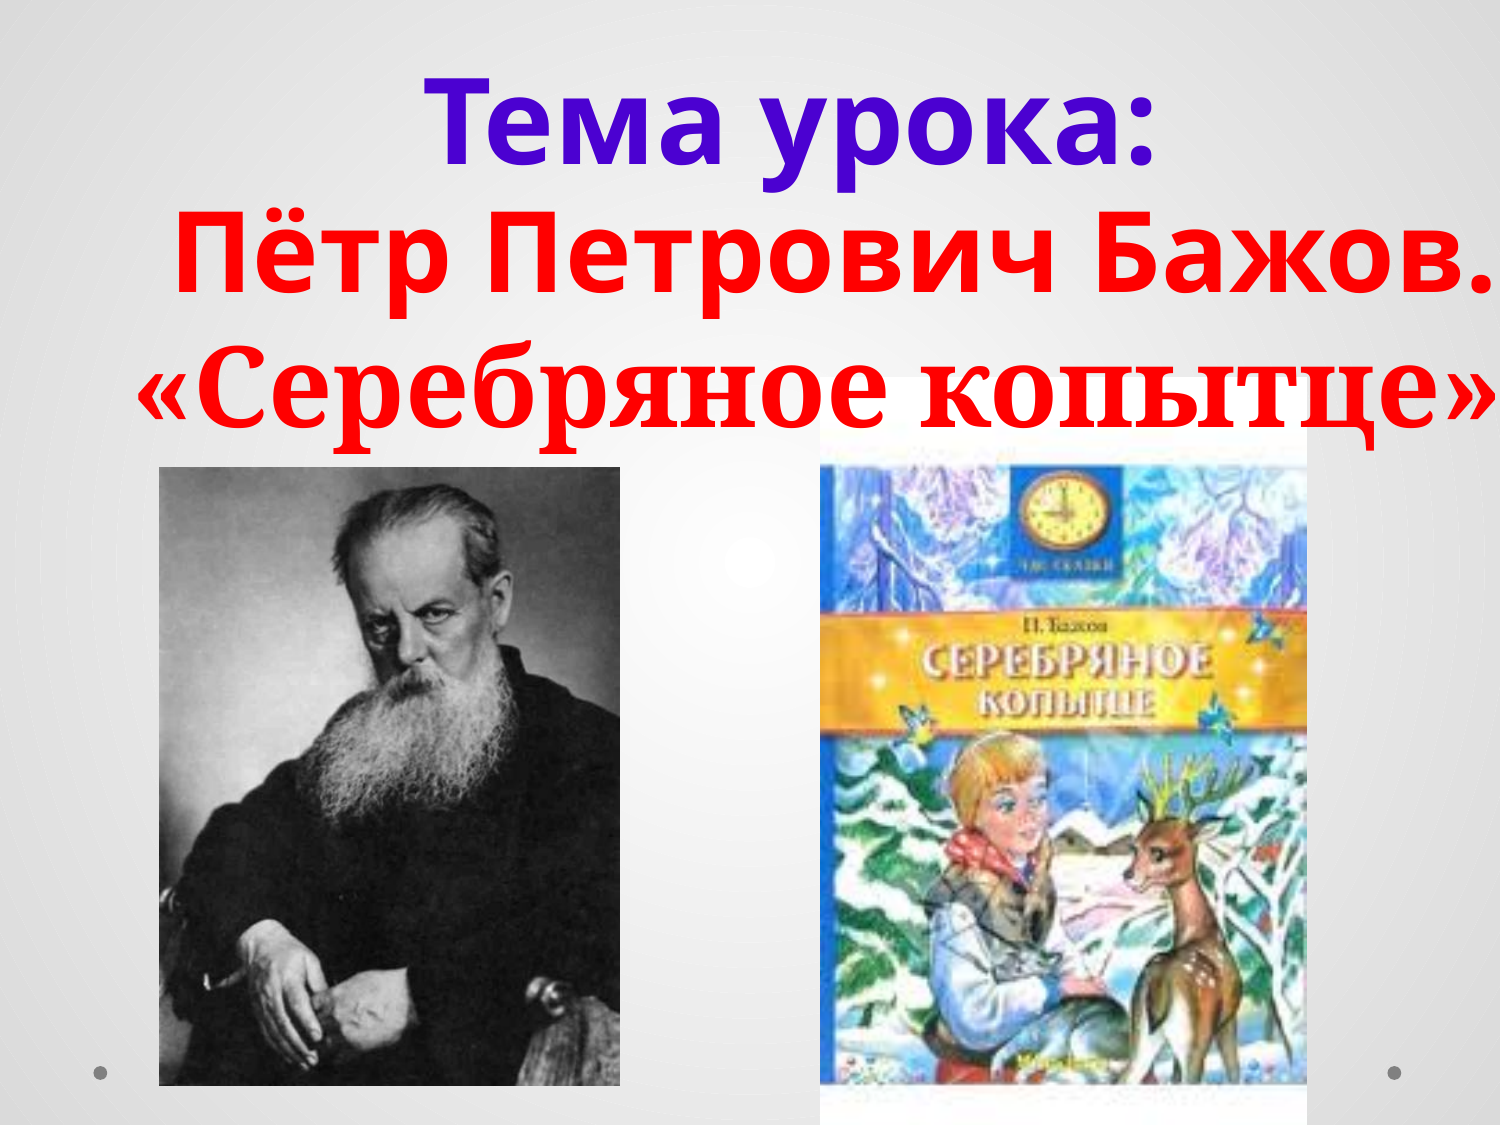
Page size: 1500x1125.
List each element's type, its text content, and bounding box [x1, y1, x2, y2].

picture [820, 377, 1307, 1125]
text_box Пётр Петрович Бажов. «Серебряное копытце». [116, 172, 1500, 458]
picture [159, 467, 620, 1086]
title Тема урока: [407, 0, 1175, 172]
